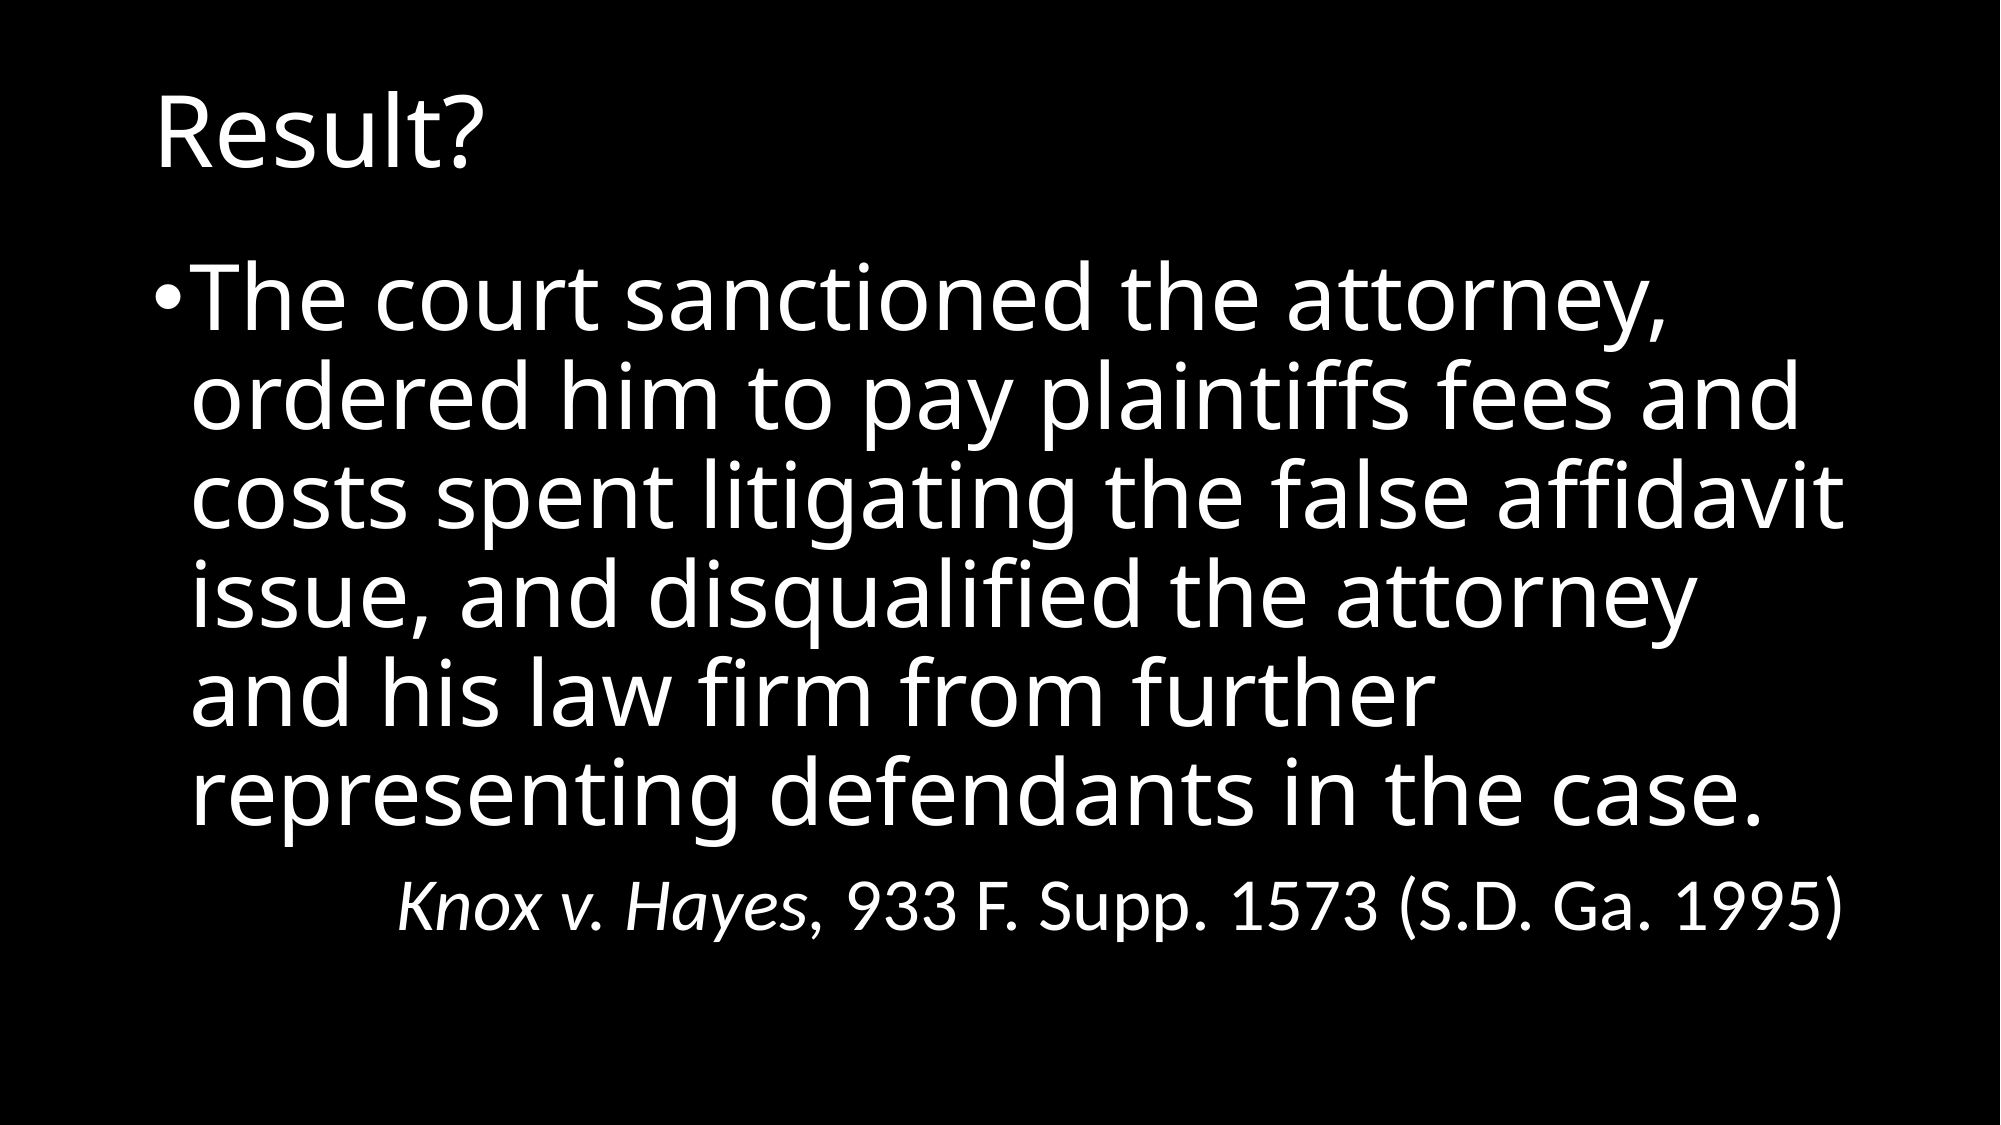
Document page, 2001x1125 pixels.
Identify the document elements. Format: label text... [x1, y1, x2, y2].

list The court sanctioned the attorney, ordered him to pay plaintiffs fees and costs spent litigating the false affidavit issue, and disqualified the attorney and his law firm from further representing defendants in the case. Knox v. Hayes, 933 F. Supp. 1573 (S.D. Ga. 1995) [137, 244, 1863, 958]
title Result? [137, 26, 1863, 244]
